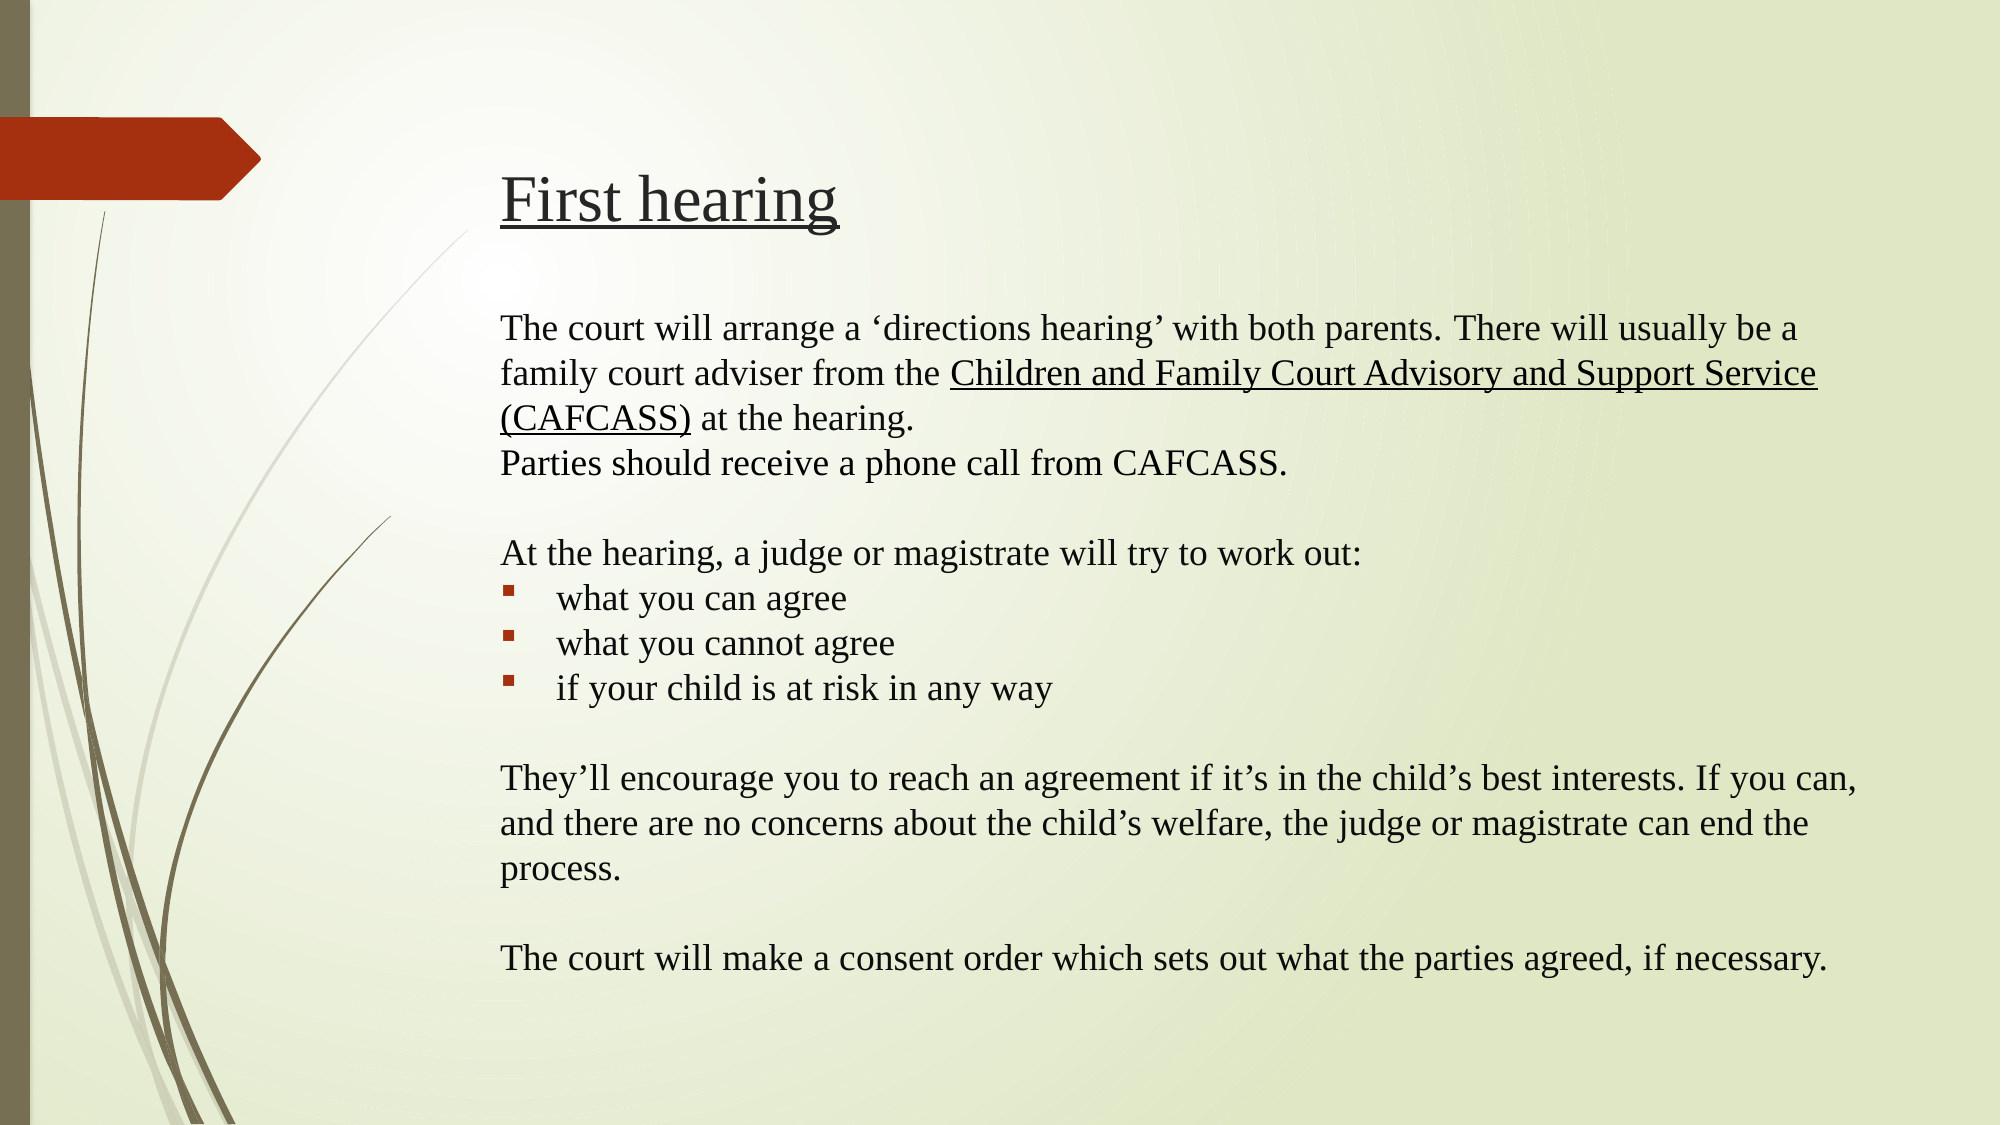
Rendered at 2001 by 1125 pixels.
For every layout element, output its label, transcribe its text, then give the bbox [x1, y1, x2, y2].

list The court will arrange a ‘directions hearing’ with both parents. There will usually be a family court adviser from the Children and Family Court Advisory and Support Service (CAFCASS) at the hearing. Parties should receive a phone call from CAFCASS. At the hearing, a judge or magistrate will try to work out: what you can agree what you cannot agree if your child is at risk in any way They’ll encourage you to reach an agreement if it’s in the child’s best interests. If you can, and there are no concerns about the child’s welfare, the judge or magistrate can end the process. The court will make a consent order which sets out what the parties agreed, if necessary. [484, 295, 1888, 1064]
title First hearing [484, 147, 1888, 267]
